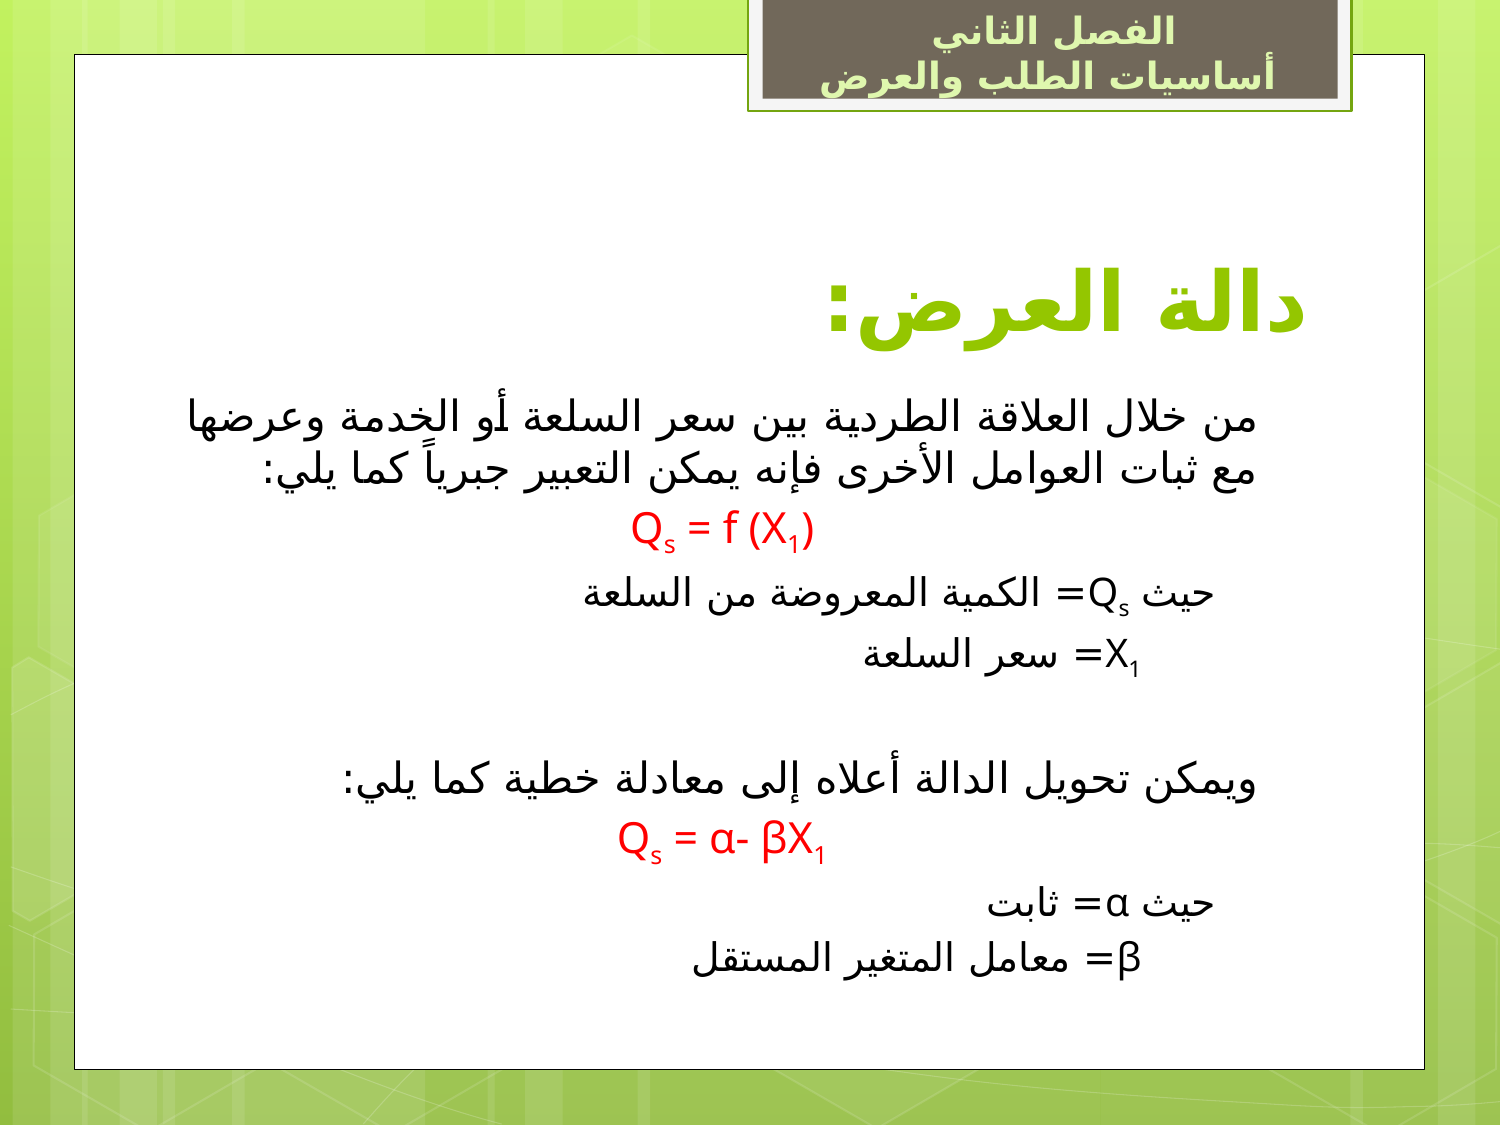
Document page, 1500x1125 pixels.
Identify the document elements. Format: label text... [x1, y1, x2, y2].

title دالة العرض: [171, 168, 1324, 357]
list من خلال العلاقة الطردية بين سعر السلعة أو الخدمة وعرضها مع ثبات العوامل الأخرى فإنه يمكن التعبير جبرياً كما يلي: Qs = f (X1) حيث Qs= الكمية المعروضة من السلعة X1= سعر السلعة ويمكن تحويل الدالة أعلاه إلى معادلة خطية كما يلي: Qs = α- βX1 حيث α= ثابت β= معامل المتغير المستقل [171, 381, 1283, 1035]
text_box الفصل الثاني أساسيات الطلب والعرض [761, 0, 1347, 105]
